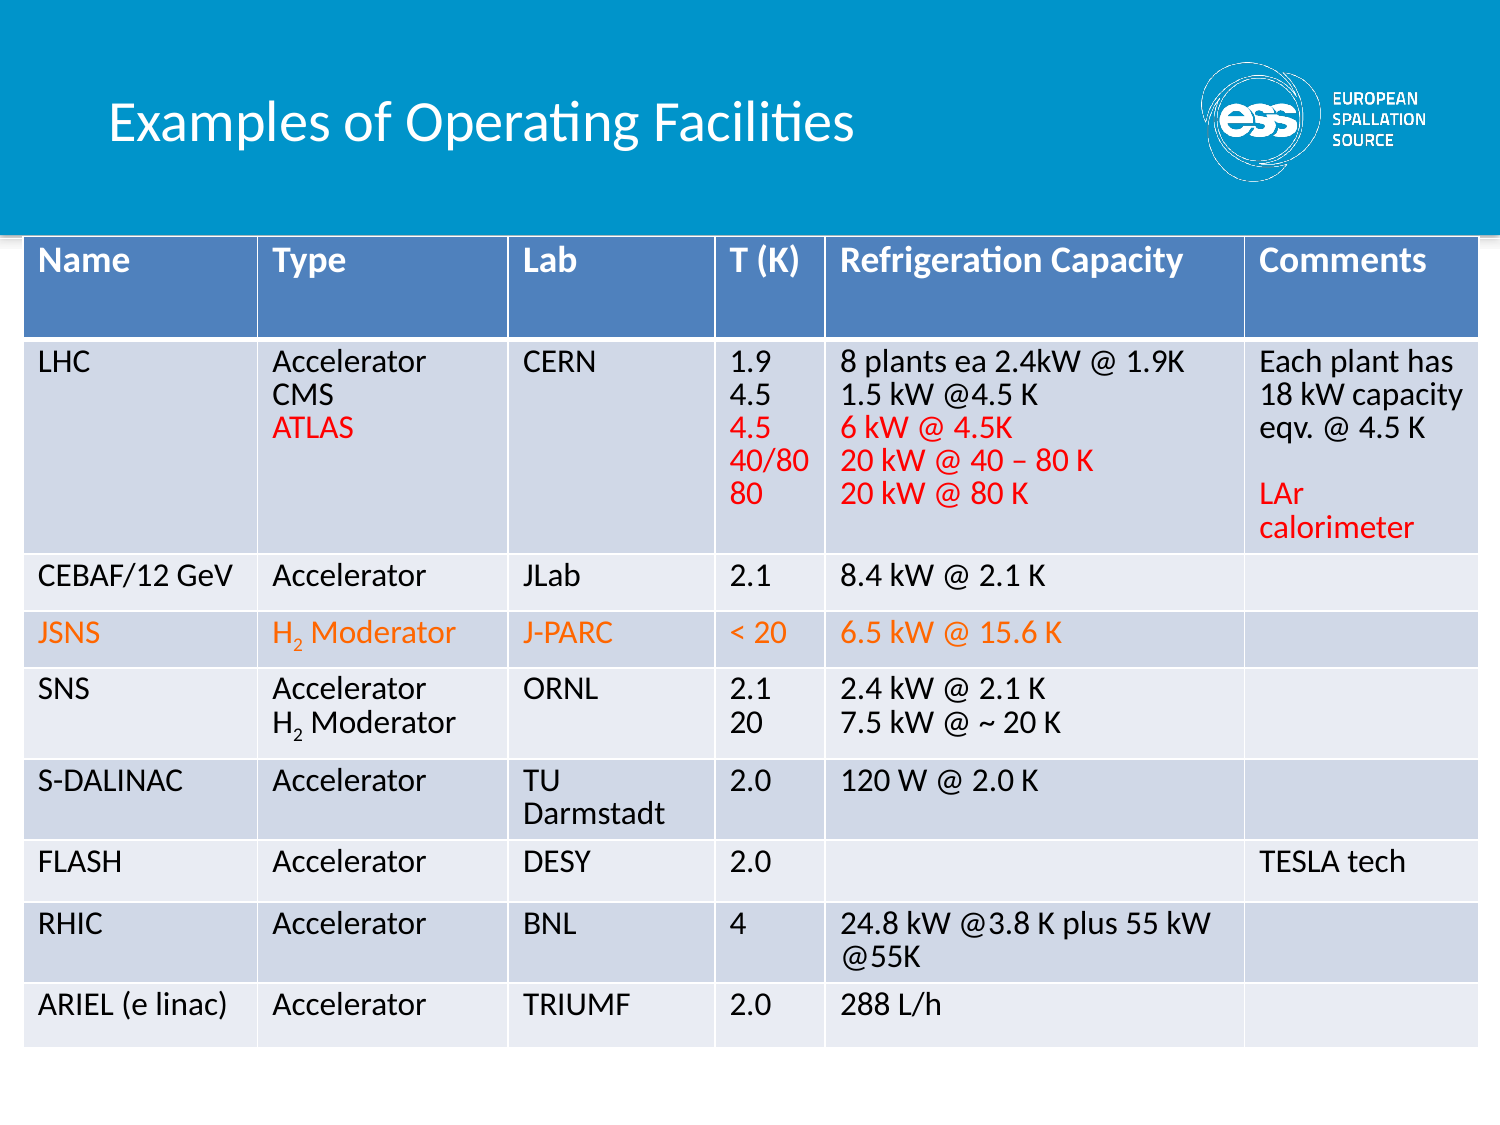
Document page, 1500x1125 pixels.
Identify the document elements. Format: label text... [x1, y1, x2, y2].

table_cell [1245, 555, 1478, 610]
table_cell < 20 [716, 612, 824, 667]
table_cell [1245, 669, 1478, 758]
table_cell FLASH [24, 841, 257, 901]
table_cell Accelerator [258, 903, 507, 982]
table_cell JSNS [24, 612, 257, 667]
table_cell [1245, 760, 1478, 839]
picture [1345, 93, 1351, 104]
table_cell BNL [509, 903, 714, 982]
table_cell Each plant has 18 kW capacity eqv. @ 4.5 K LAr calorimeter [1245, 342, 1478, 553]
table_cell Accelerator [258, 984, 507, 1047]
table_cell CERN [509, 342, 714, 553]
table_header Lab [509, 237, 714, 337]
table_cell S-DALINAC [24, 760, 257, 839]
table_cell 2.1 20 [716, 669, 824, 758]
table_cell CEBAF/12 GeV [24, 555, 257, 610]
table_cell 4 [716, 903, 824, 982]
table_cell 2.1 [716, 555, 824, 610]
table_cell RHIC [24, 903, 257, 982]
table_cell 2.4 kW @ 2.1 K 7.5 kW @ ~ 20 K [826, 669, 1244, 758]
table_cell Accelerator H2 Moderator [258, 669, 507, 758]
table_cell DESY [509, 841, 714, 901]
table_cell ARIEL (e linac) [24, 984, 257, 1047]
table_cell TRIUMF [509, 984, 714, 1047]
table_cell TU Darmstadt [509, 760, 714, 839]
picture [1334, 93, 1340, 104]
picture [1377, 93, 1385, 104]
table_cell 6.5 kW @ 15.6 K [826, 612, 1244, 667]
table_cell 2.0 [716, 841, 824, 901]
table_header Refrigeration Capacity [826, 237, 1244, 337]
table_cell [1245, 984, 1478, 1047]
picture [1381, 119, 1389, 124]
table_cell TESLA tech [1245, 841, 1478, 901]
picture [1368, 94, 1374, 104]
table_header Type [258, 237, 507, 337]
picture [1366, 134, 1374, 145]
table_header Comments [1245, 237, 1478, 337]
picture [1355, 93, 1361, 104]
picture [1220, 104, 1299, 136]
table_cell 8.4 kW @ 2.1 K [826, 555, 1244, 610]
table_cell ORNL [509, 669, 714, 758]
table_cell JLab [509, 555, 714, 610]
table_cell [1245, 612, 1478, 667]
table_header T (K) [716, 237, 824, 337]
table_header Name [24, 237, 257, 337]
table_cell Accelerator [258, 760, 507, 839]
table_cell J-PARC [509, 612, 714, 667]
picture [1408, 93, 1412, 104]
table_cell 288 L/h [826, 984, 1244, 1047]
table_cell 24.8 kW @3.8 K plus 55 kW @55K [826, 903, 1244, 982]
table_cell 120 W @ 2.0 K [826, 760, 1244, 839]
table_cell LHC [24, 342, 257, 553]
table_cell Accelerator [258, 555, 507, 610]
table_cell [1245, 903, 1478, 982]
table_cell Accelerator [258, 841, 507, 901]
table_cell Accelerator CMS ATLAS [258, 342, 507, 553]
table_cell SNS [24, 669, 257, 758]
table_cell H2 Moderator [258, 612, 507, 667]
table_cell 8 plants ea 2.4kW @ 1.9K 1.5 kW @4.5 K 6 kW @ 4.5K 20 kW @ 40 – 80 K 20 kW @ 80 K [826, 342, 1244, 553]
picture [1386, 134, 1392, 146]
table_cell 1.9 4.5 4.5 40/80 80 [716, 342, 824, 553]
picture [1354, 135, 1362, 146]
picture [1388, 93, 1394, 104]
table_cell [826, 841, 1244, 901]
table_cell 2.0 [716, 984, 824, 1047]
title Examples of Operating Facilities [94, 0, 1091, 236]
table_cell 2.0 [716, 760, 824, 839]
